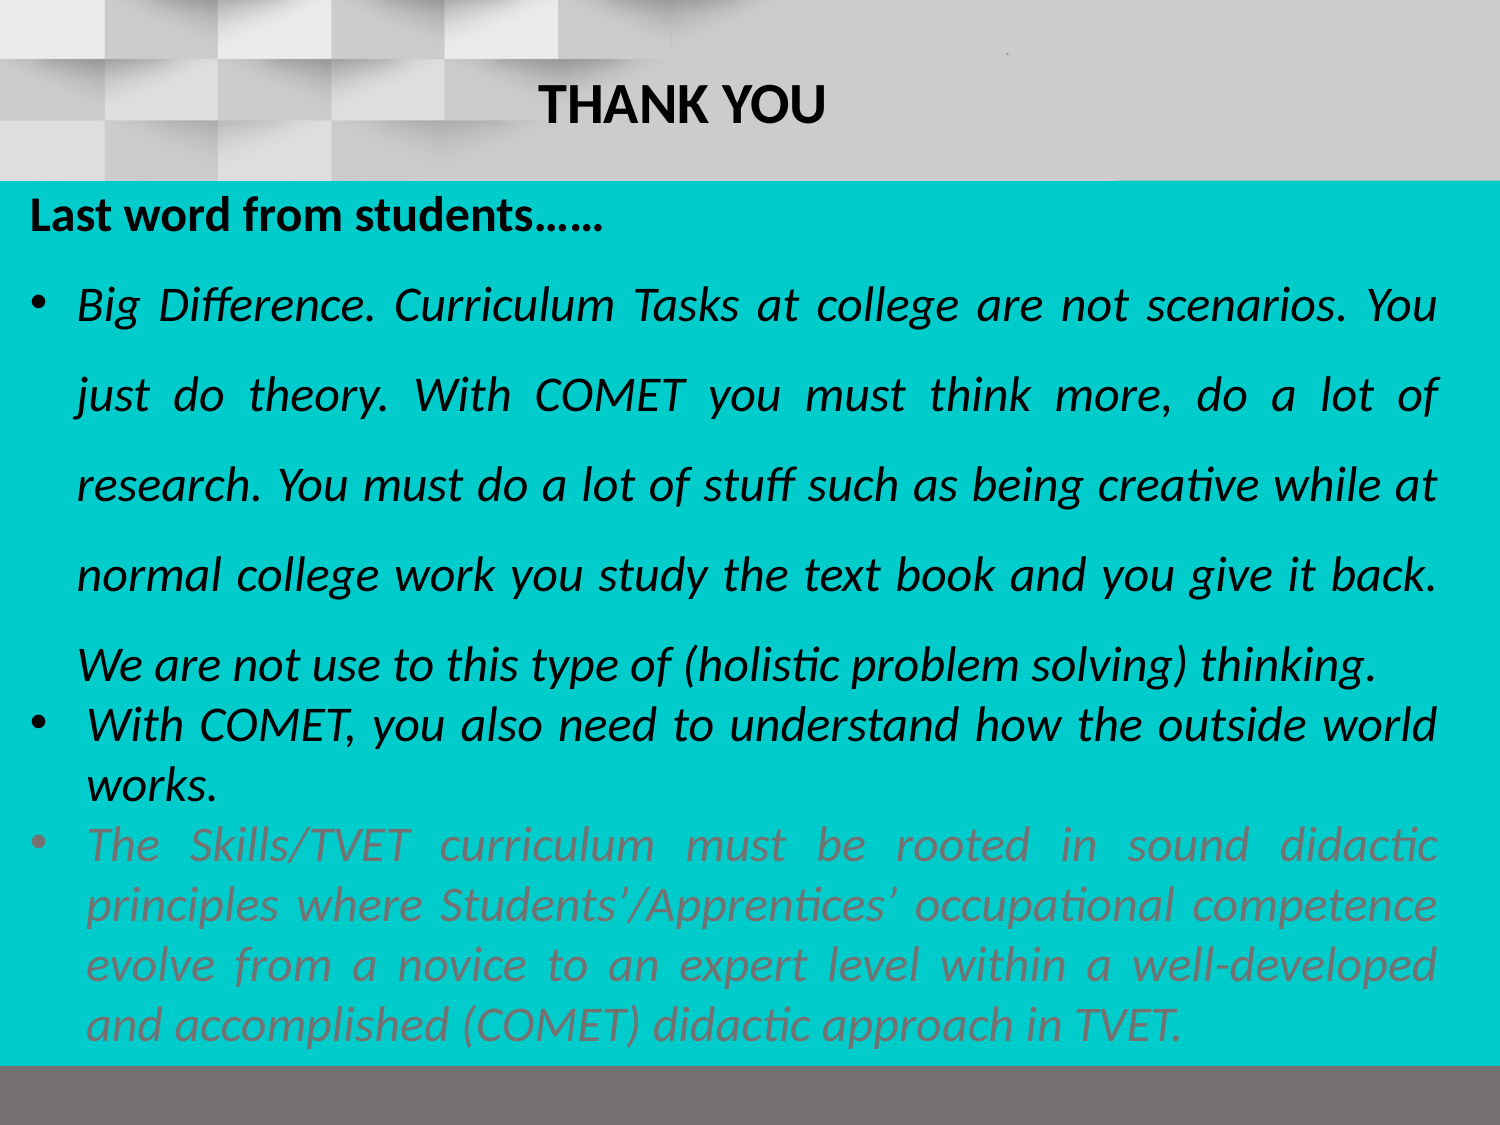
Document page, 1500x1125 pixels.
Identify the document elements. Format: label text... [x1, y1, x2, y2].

text_box Last word from students…… Big Difference. Curriculum Tasks at college are not scenarios. You just do theory. With COMET you must think more, do a lot of research. You must do a lot of stuff such as being creative while at normal college work you study the text book and you give it back. We are not use to this type of (holistic problem solving) thinking. With COMET, you also need to understand how the outside world works. The Skills/TVET curriculum must be rooted in sound didactic principles where Students’/Apprentices’ occupational competence evolve from a novice to an expert level within a well-developed and accomplished (COMET) didactic approach in TVET. [14, 181, 1454, 1065]
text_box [0, 0, 1500, 181]
text_box [0, 1065, 1500, 1125]
